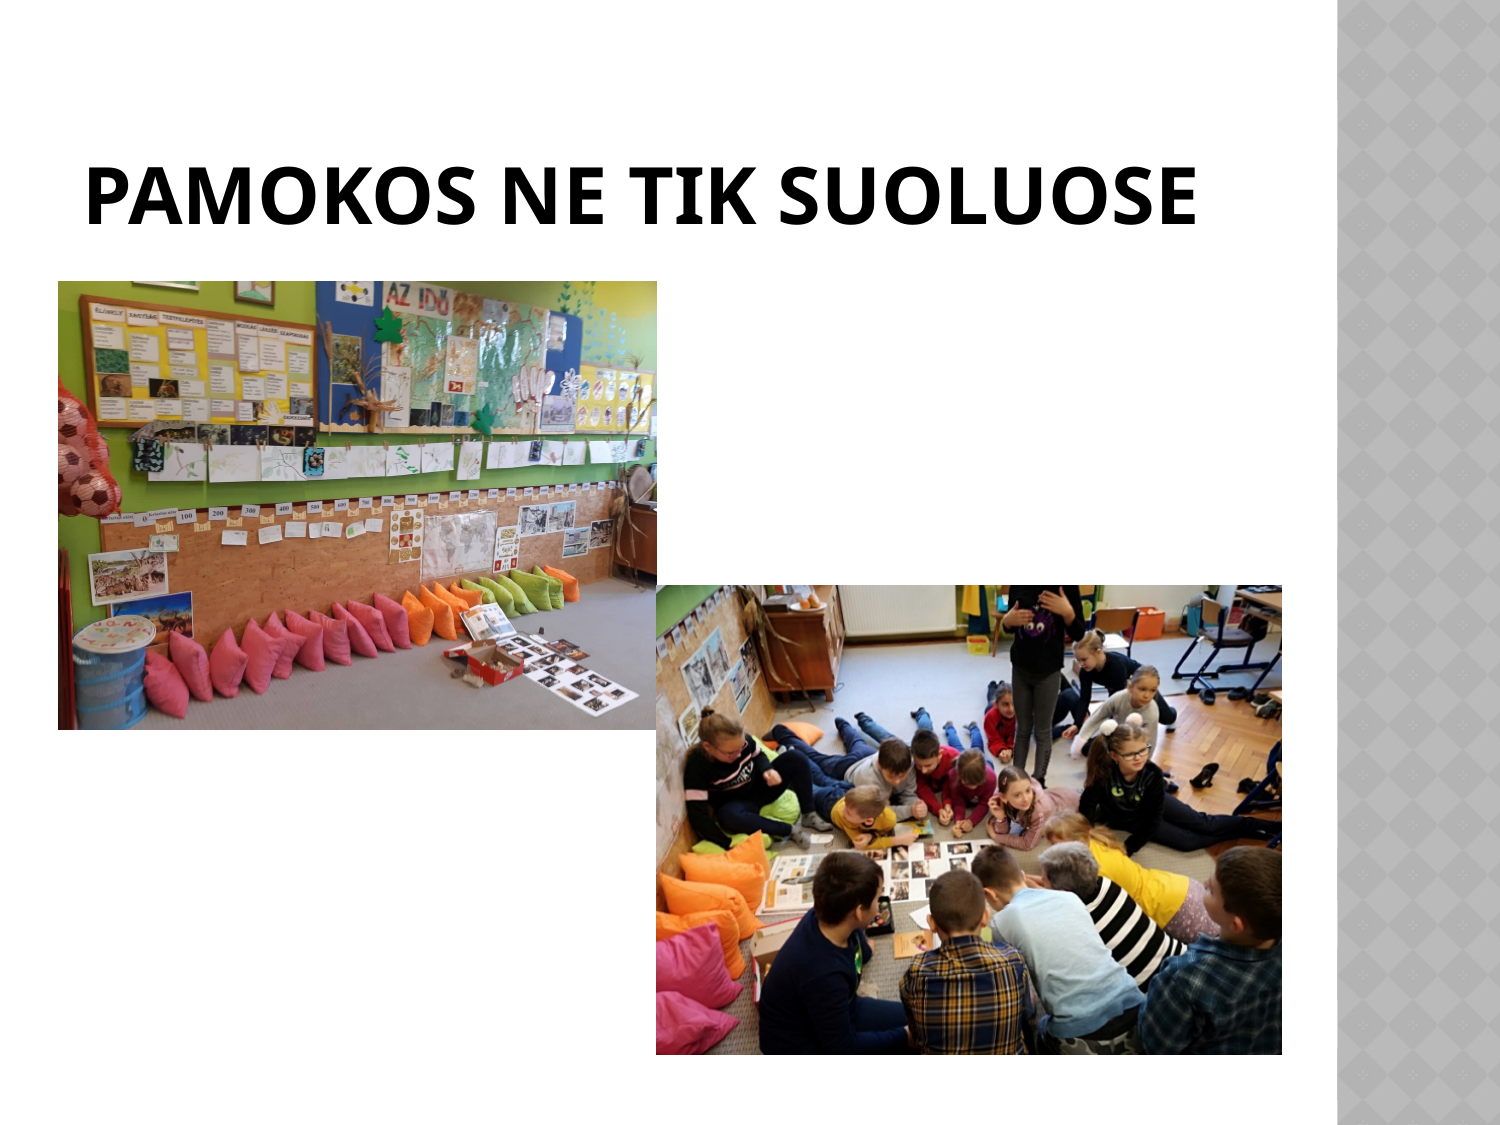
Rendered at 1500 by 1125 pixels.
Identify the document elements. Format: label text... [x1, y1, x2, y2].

picture [655, 585, 1282, 1056]
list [58, 280, 657, 730]
title Pamokos ne tik suoluose [75, 52, 1263, 240]
